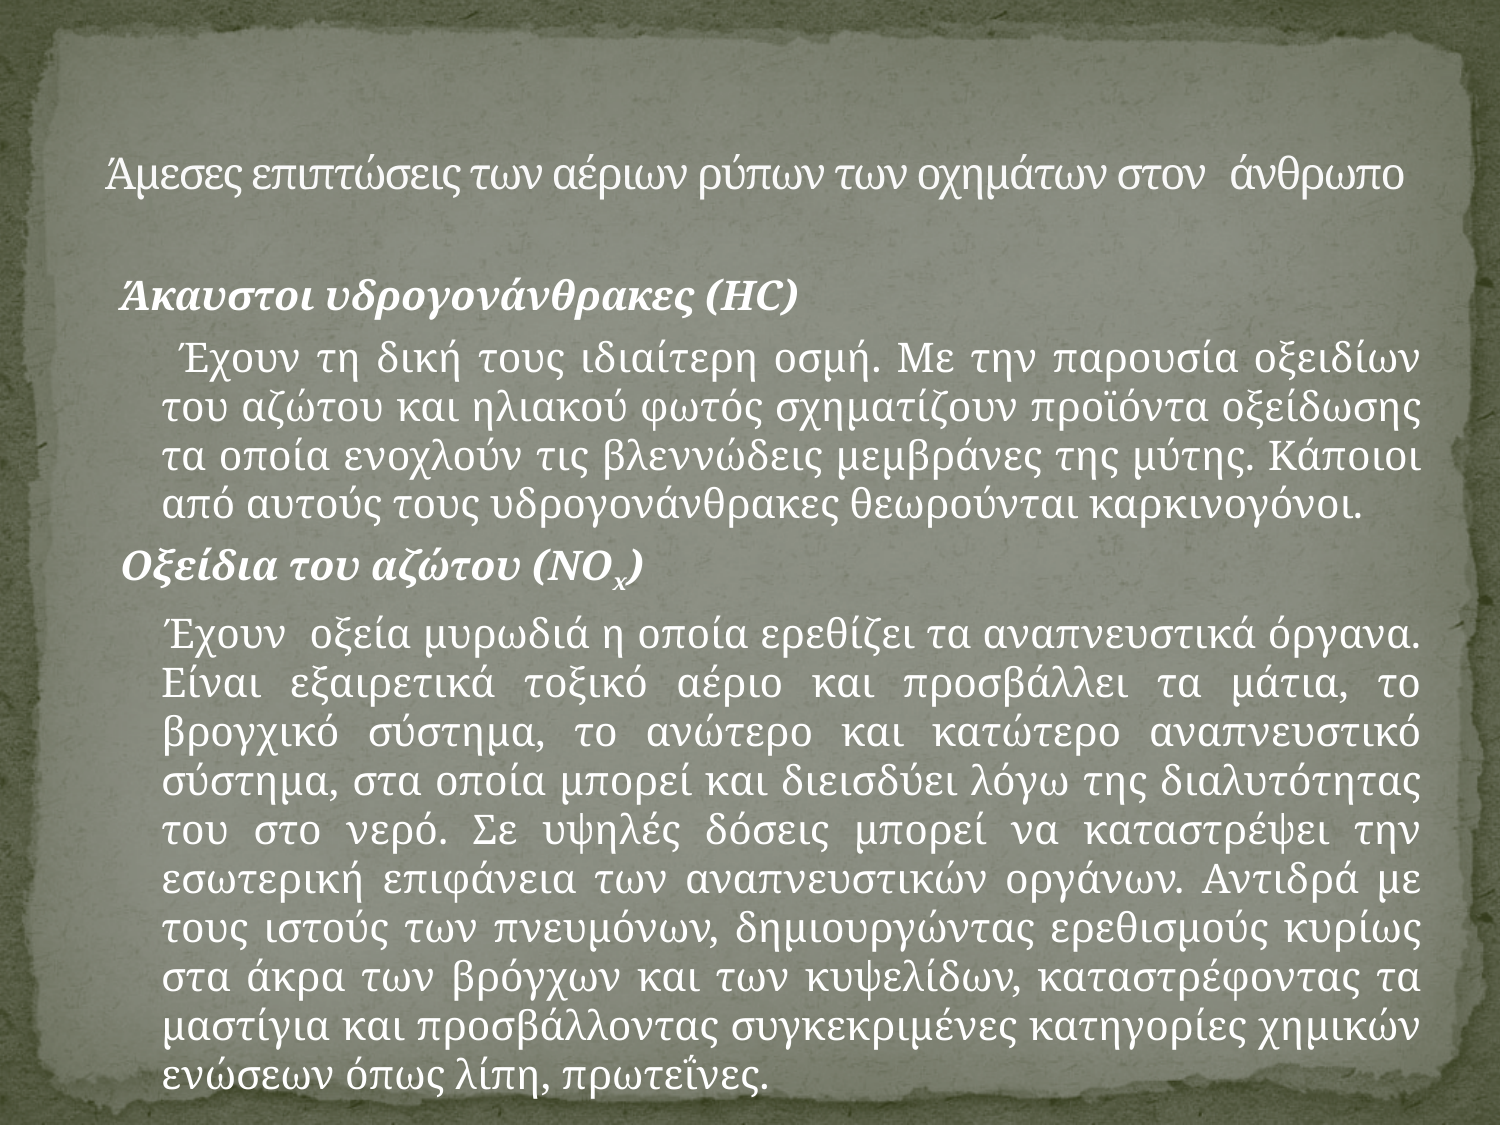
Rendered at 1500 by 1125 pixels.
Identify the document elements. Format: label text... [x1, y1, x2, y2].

title Άμεσες επιπτώσεις των αέριων ρύπων των οχημάτων στον άνθρωπο [74, 74, 1425, 261]
list Άκαυστοι υδρογονάνθρακες (HC) Έχουν τη δική τους ιδιαίτερη οσμή. Με την παρουσία οξειδίων του αζώτου και ηλιακού φωτός σχηματίζουν προϊόντα οξείδωσης τα οποία ενοχλούν τις βλεννώδεις μεμβράνες της μύτης. Κάποιοι από αυτούς τους υδρογονάνθρακες θεωρούνται καρκινογόνοι. Οξείδια του αζώτου (ΝOx) Έχουν οξεία μυρωδιά η οποία ερεθίζει τα αναπνευστικά όργανα. Είναι εξαιρετικά τοξικό αέριο και προσβάλλει τα μάτια, το βρογχικό σύστημα, το ανώτερο και κατώτερο αναπνευστικό σύστημα, στα οποία μπορεί και διεισδύει λόγω της διαλυτότητας του στο νερό. Σε υψηλές δόσεις μπορεί να καταστρέψει την εσωτερική επιφάνεια των αναπνευστικών οργάνων. Αντιδρά με τους ιστούς των πνευμόνων, δημιουργώντας ερεθισμούς κυρίως στα άκρα των βρόγχων και των κυψελίδων, καταστρέφοντας τα μαστίγια και προσβάλλοντας συγκεκριμένες κατηγορίες χημικών ενώσεων όπως λίπη, πρωτεΐνες. [87, 262, 1438, 1125]
